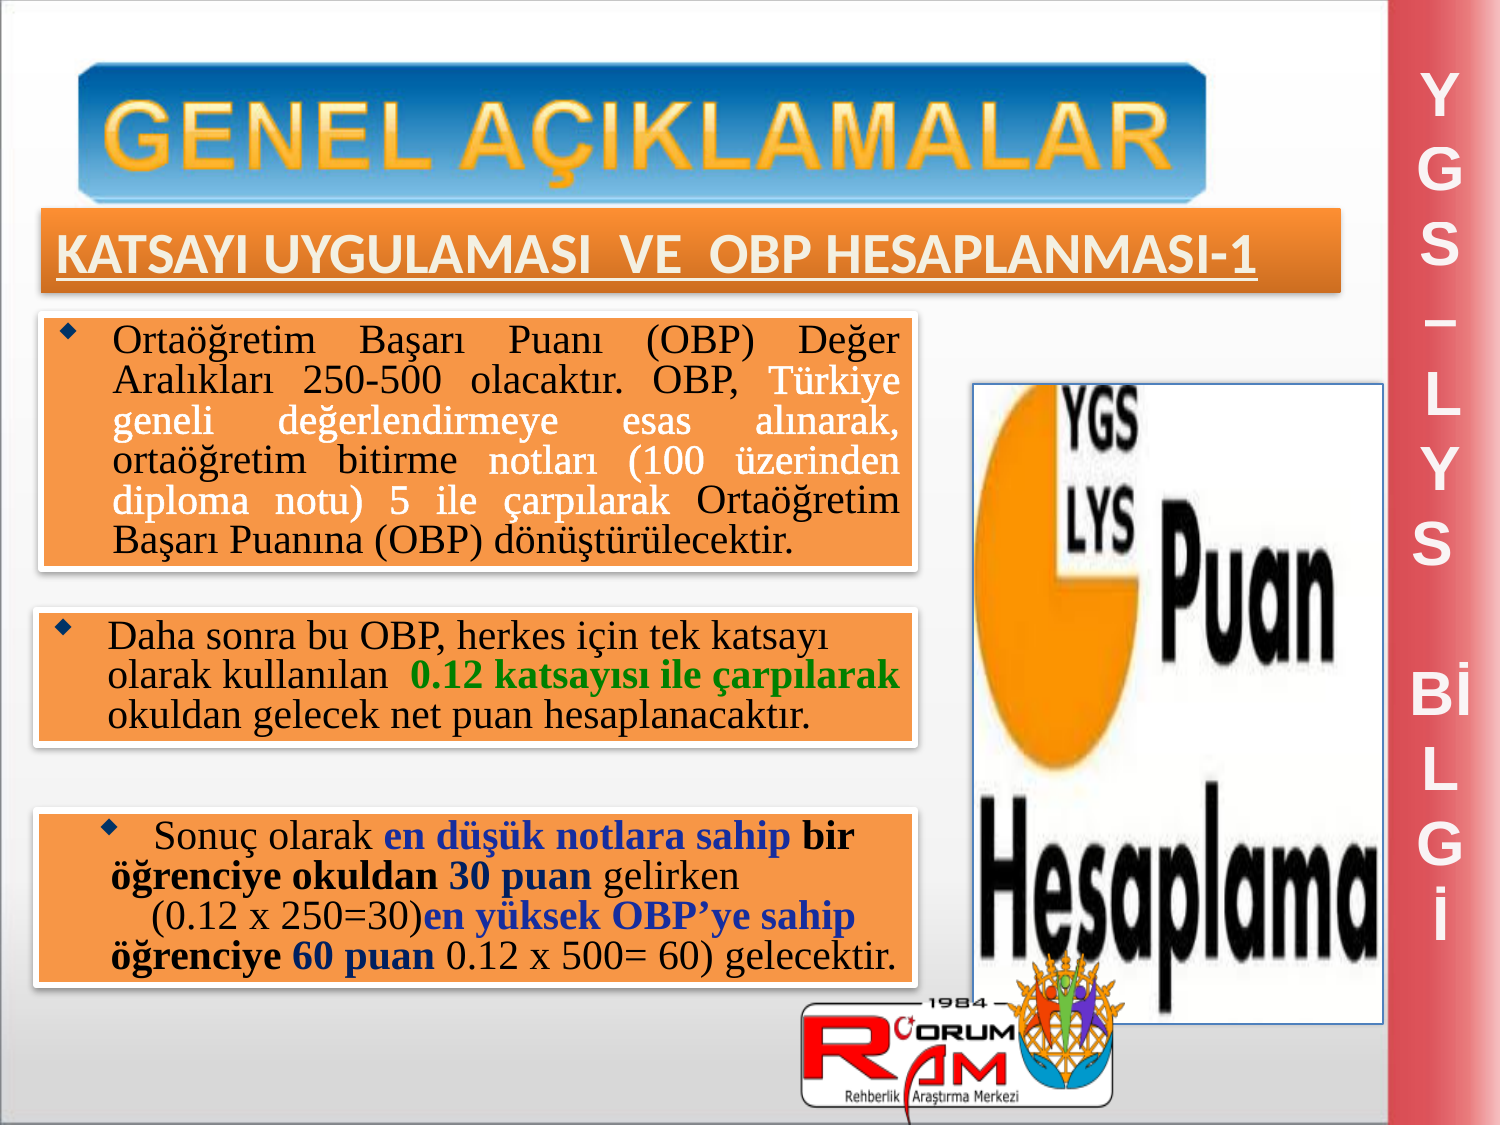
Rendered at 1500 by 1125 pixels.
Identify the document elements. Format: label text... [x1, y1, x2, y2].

text_box Daha sonra bu OBP, herkes için tek katsayı olarak kullanılan 0.12 katsayısı ile çarpılarak okuldan gelecek net puan hesaplanacaktır. [33, 607, 918, 748]
text_box YGS – LYS Bİ LGİ [1394, 46, 1488, 961]
text_box Sonuç olarak en düşük notlara sahip bir öğrenciye okuldan 30 puan gelirken (0.12 x 250=30)en yüksek OBP’ye sahip öğrenciye 60 puan 0.12 x 500= 60) gelecektir. [33, 807, 918, 988]
picture [0, 0, 1500, 1125]
text_box Ortaöğretim Başarı Puanı (OBP) Değer Aralıkları 250-500 olacaktır. OBP, Türkiye geneli değerlendirmeye esas alınarak, ortaöğretim bitirme notları (100 üzerinden diploma notu) 5 ile çarpılarak Ortaöğretim Başarı Puanına (OBP) dönüştürülecektir. [38, 311, 918, 572]
text_box KATSAYI UYGULAMASI VE OBP HESAPLANMASI-1 [41, 208, 1341, 293]
